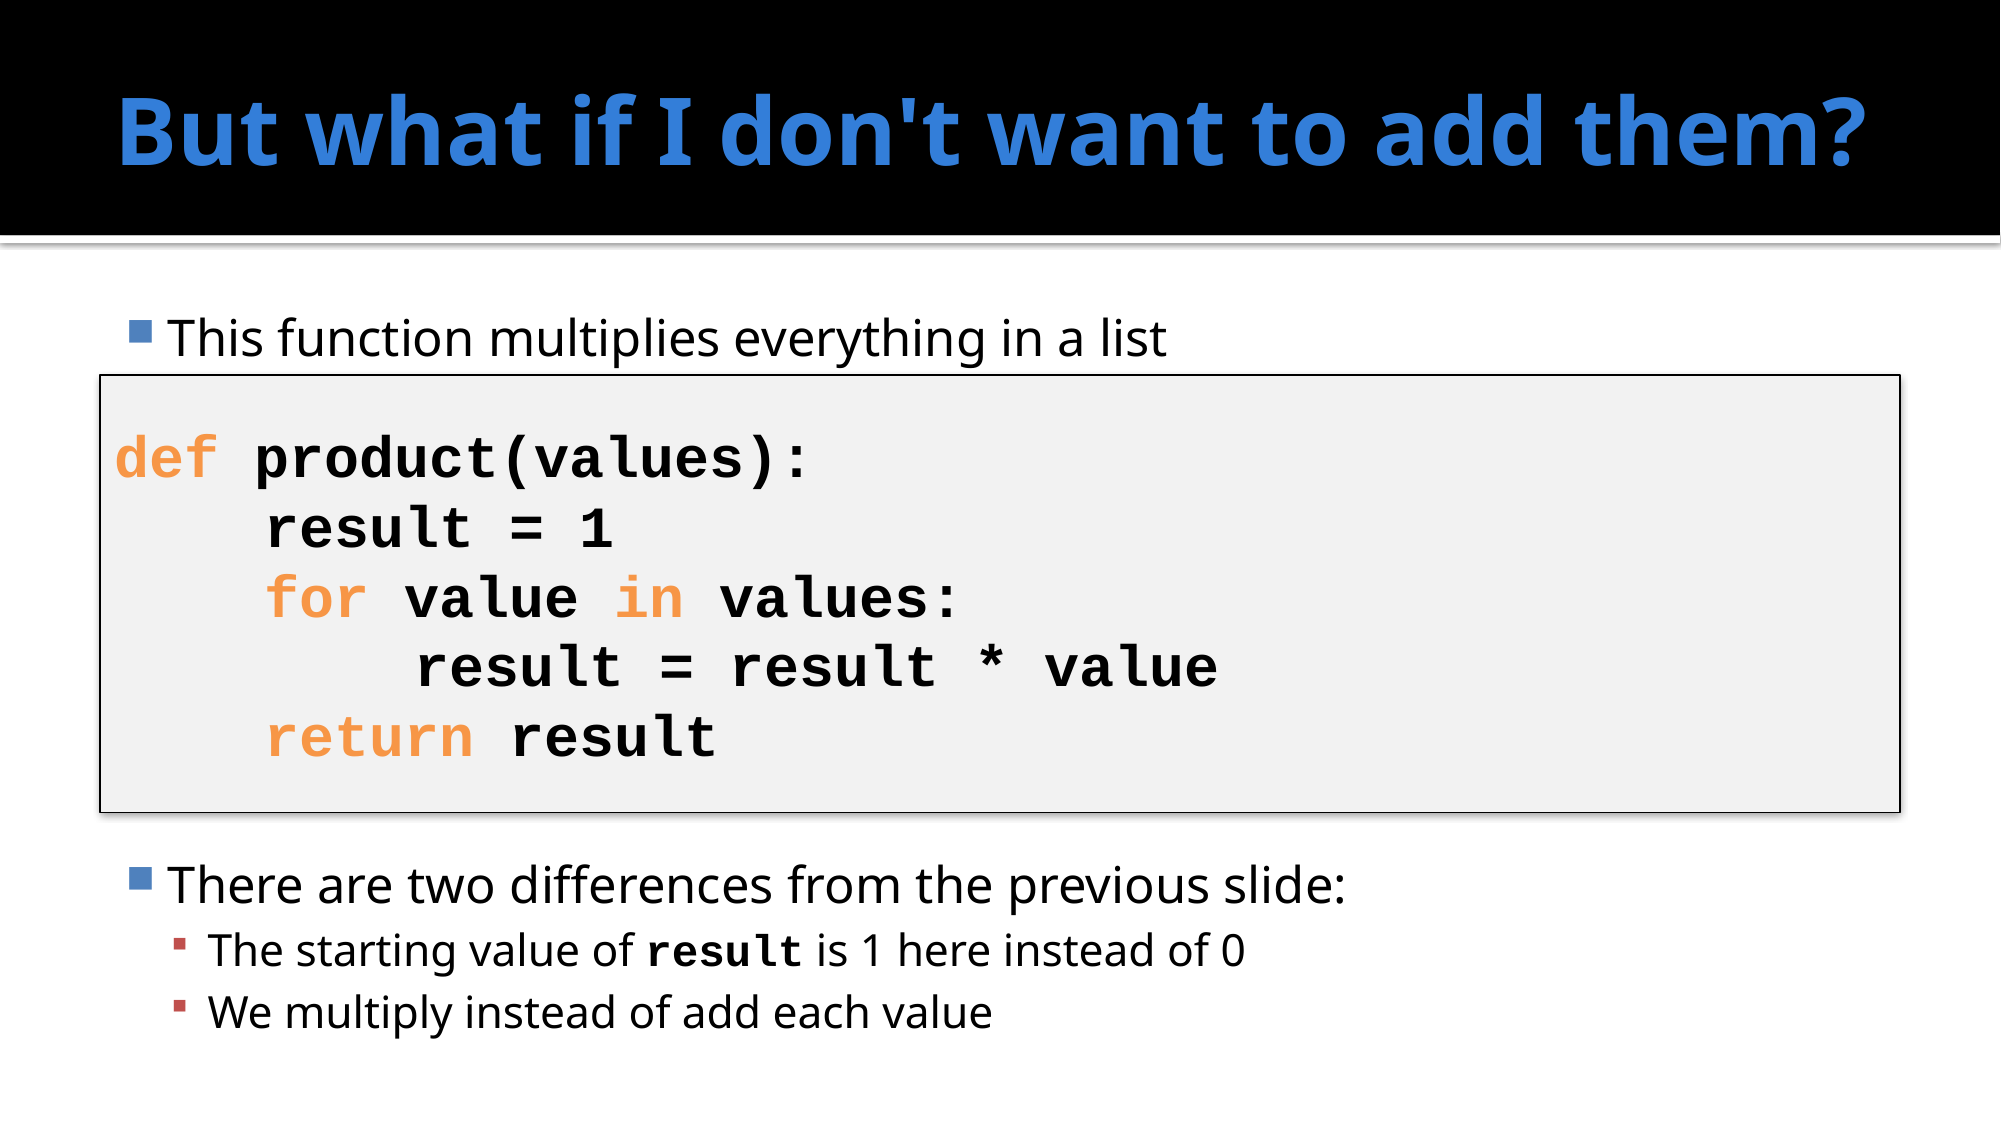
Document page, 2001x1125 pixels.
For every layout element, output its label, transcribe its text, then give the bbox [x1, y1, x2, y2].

title But what if I don't want to add them? [99, 25, 1900, 231]
text_box def product(values): result = 1 for value in values: result = result * value return result [99, 374, 1901, 813]
list This function multiplies everything in a list There are two differences from the previous slide: The starting value of result is 1 here instead of 0 We multiply instead of add each value [99, 291, 1900, 374]
list This function multiplies everything in a list There are two differences from the previous slide: The starting value of result is 1 here instead of 0 We multiply instead of add each value [99, 820, 1900, 1050]
